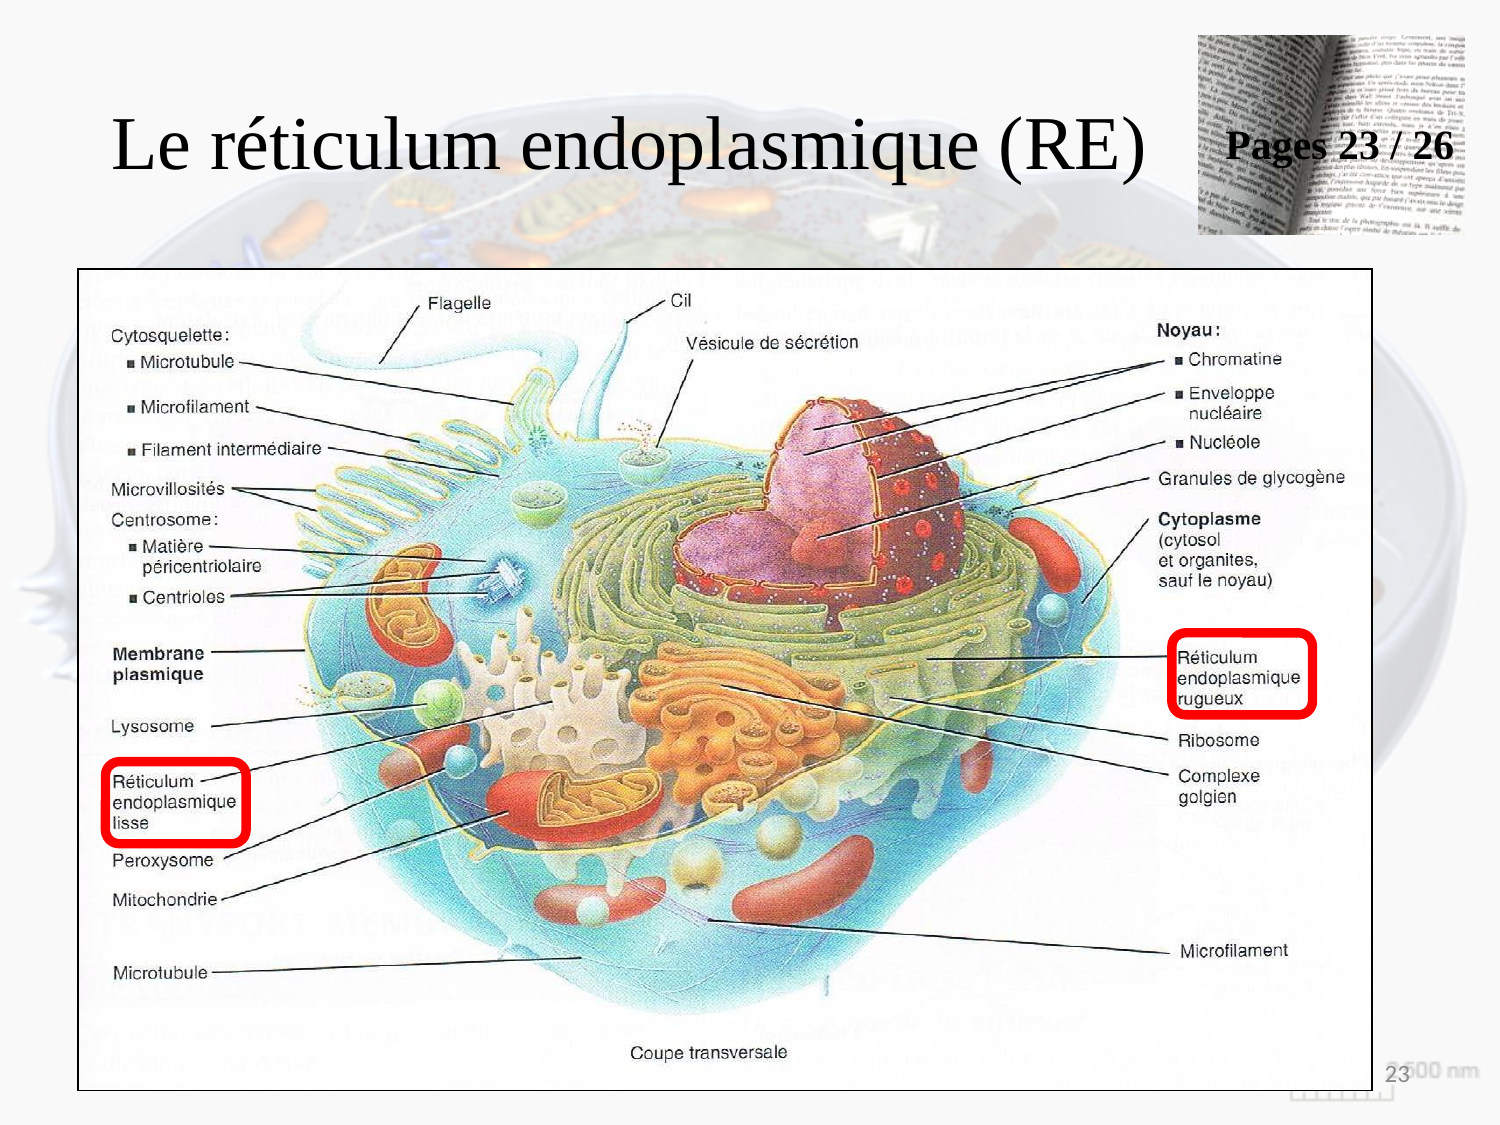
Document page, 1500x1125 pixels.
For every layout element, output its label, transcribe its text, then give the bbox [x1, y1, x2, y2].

picture [78, 269, 1372, 1091]
text_box Pages 23 / 26 [1470, 110, 1477, 175]
picture [1198, 34, 1466, 235]
title Le réticulum endoplasmique (RE) [75, 45, 1184, 233]
slide_number 23 [1074, 1042, 1425, 1103]
